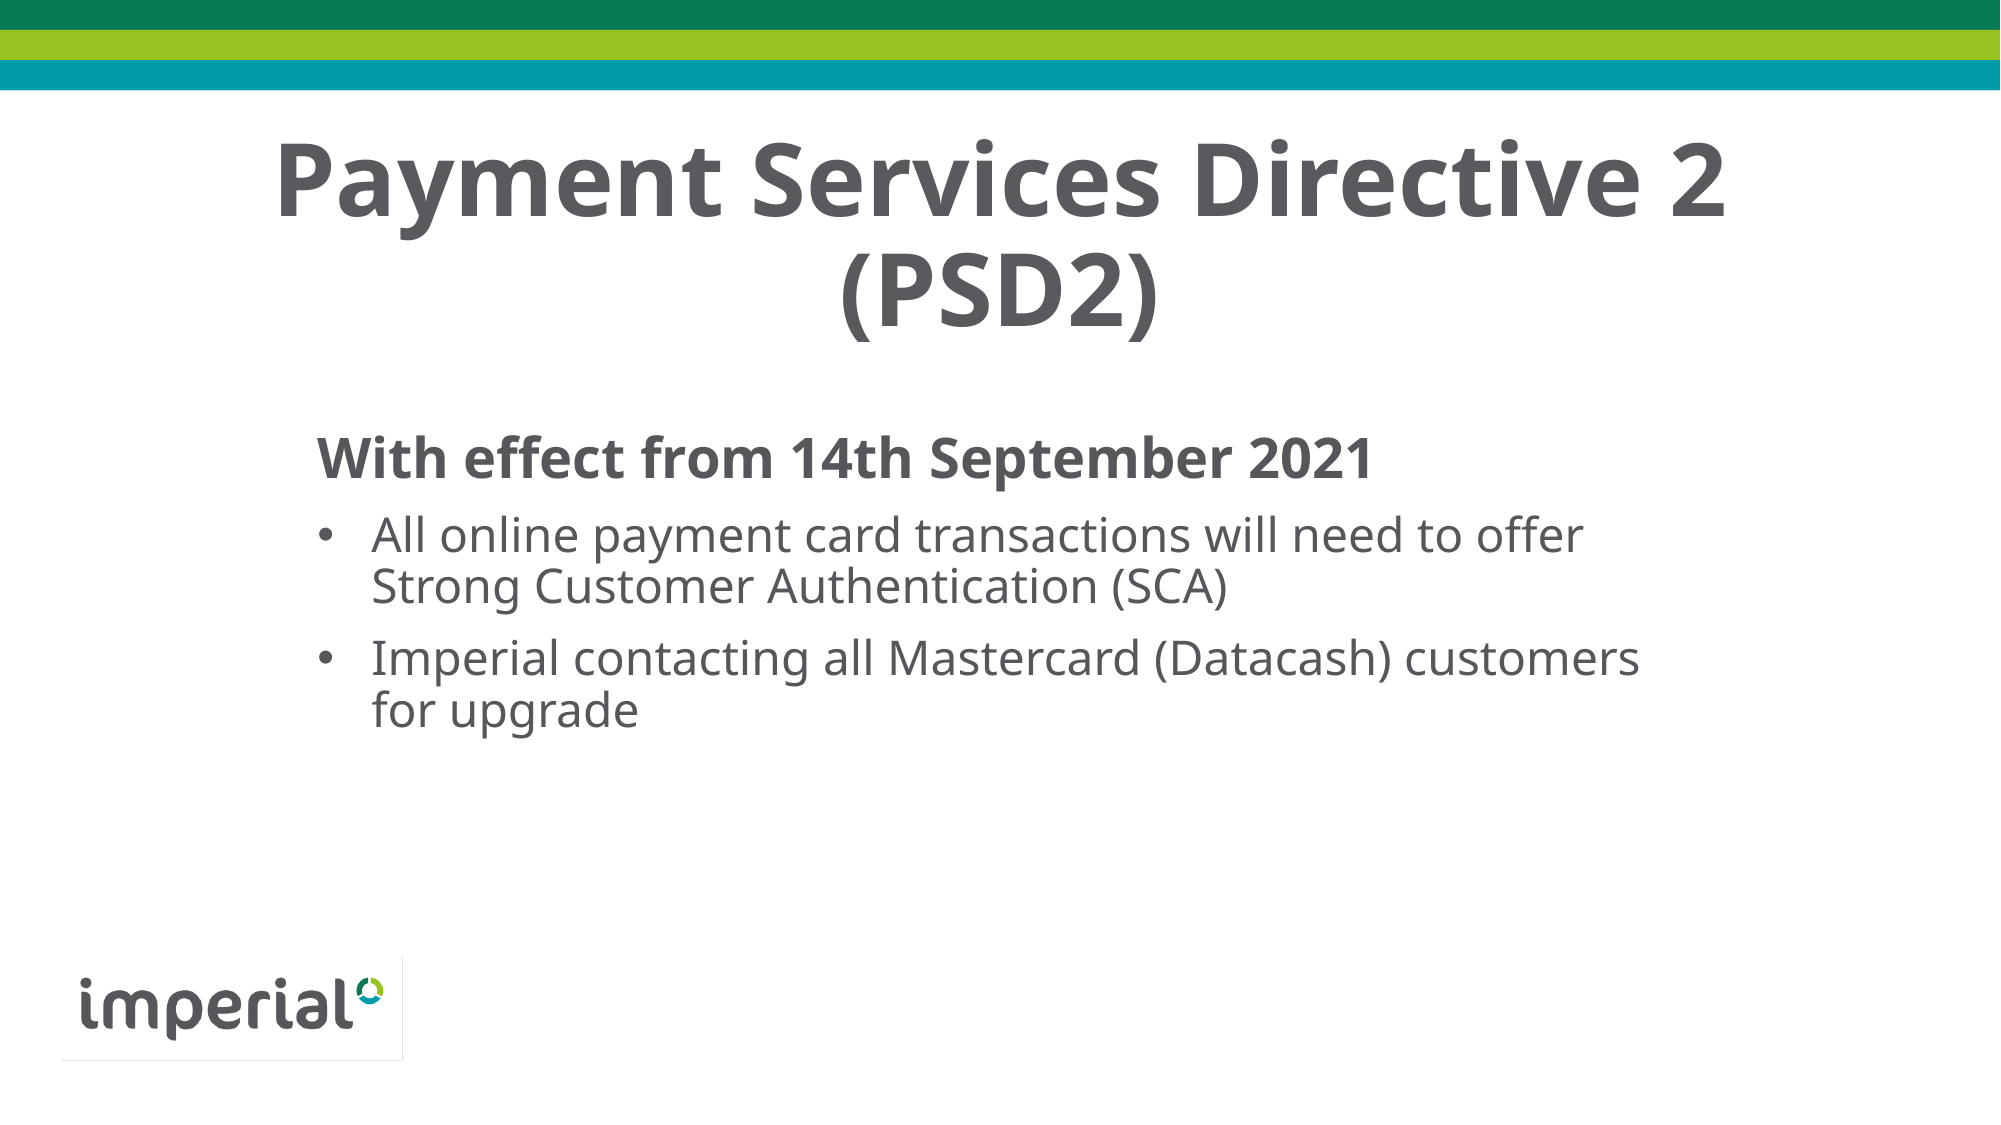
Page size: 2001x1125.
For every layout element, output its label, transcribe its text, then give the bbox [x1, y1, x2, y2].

picture [56, 952, 407, 1065]
subtitle With effect from 14th September 2021 All online payment card transactions will need to offer Strong Customer Authentication (SCA) Imperial contacting all Mastercard (Datacash) customers for upgrade [302, 423, 1731, 816]
title Payment Services Directive 2 (PSD2) [249, 107, 1750, 356]
